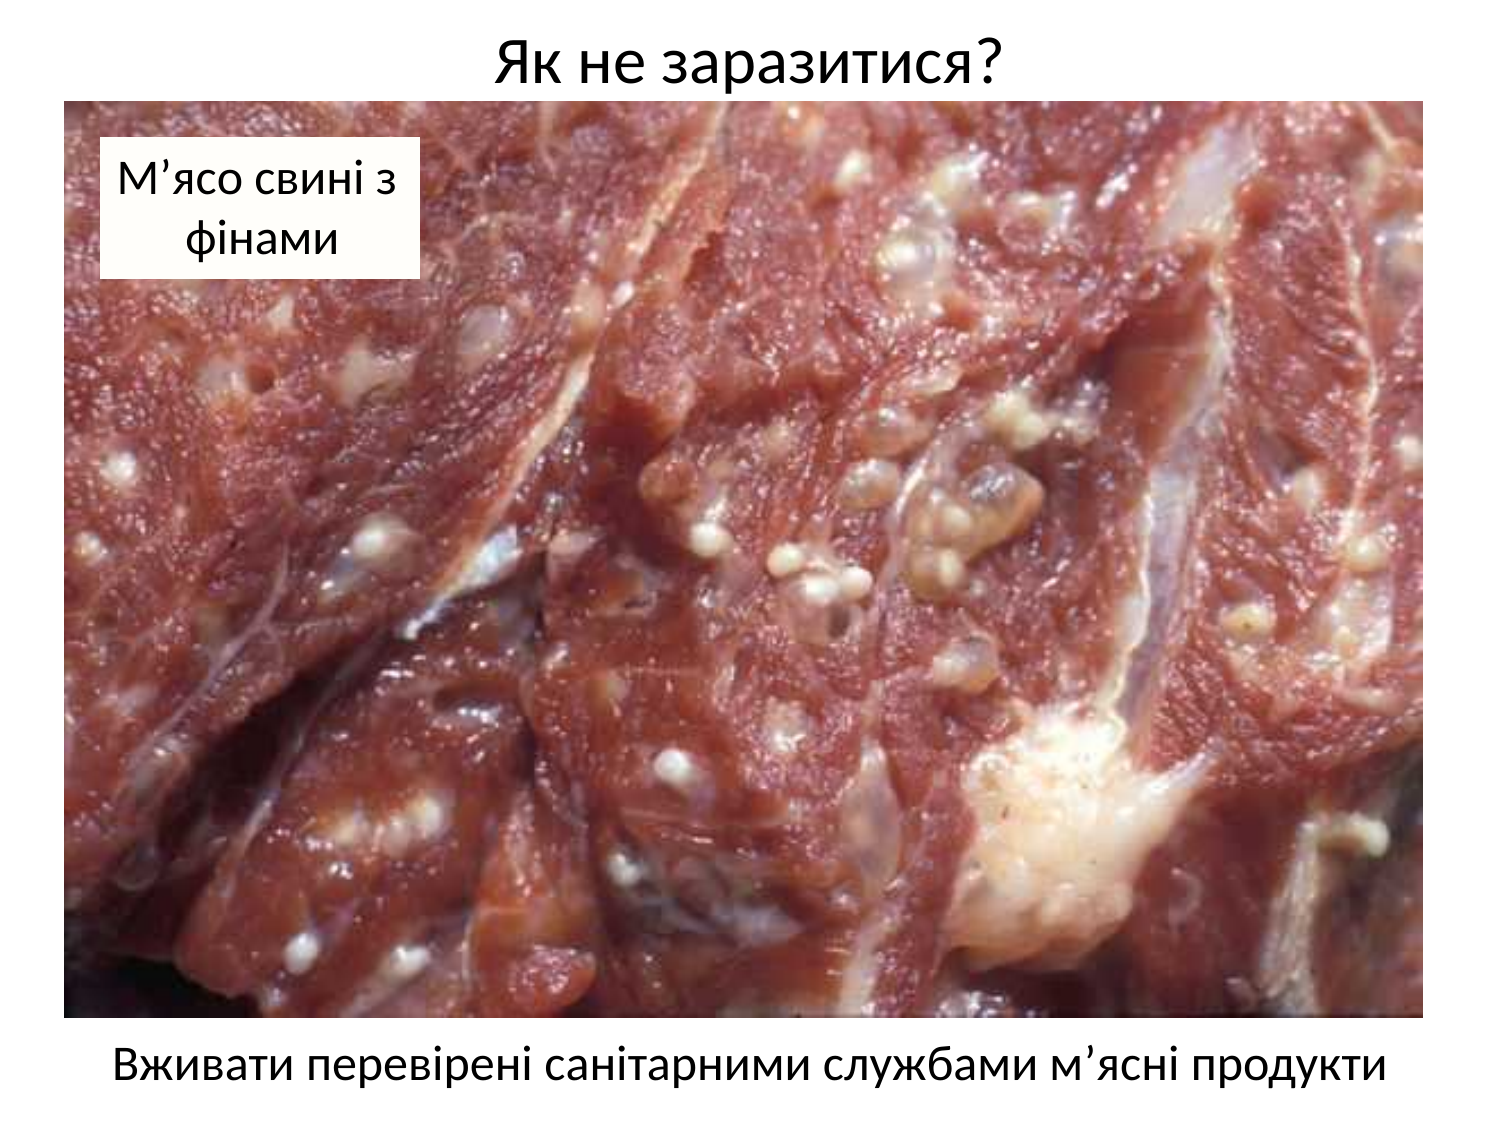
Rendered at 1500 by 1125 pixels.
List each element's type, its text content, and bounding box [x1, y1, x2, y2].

title Як не заразитися? [75, 0, 1425, 103]
list Вживати перевірені санітарними службами м’ясні продукти [75, 1024, 1425, 1106]
picture [64, 101, 1423, 1019]
